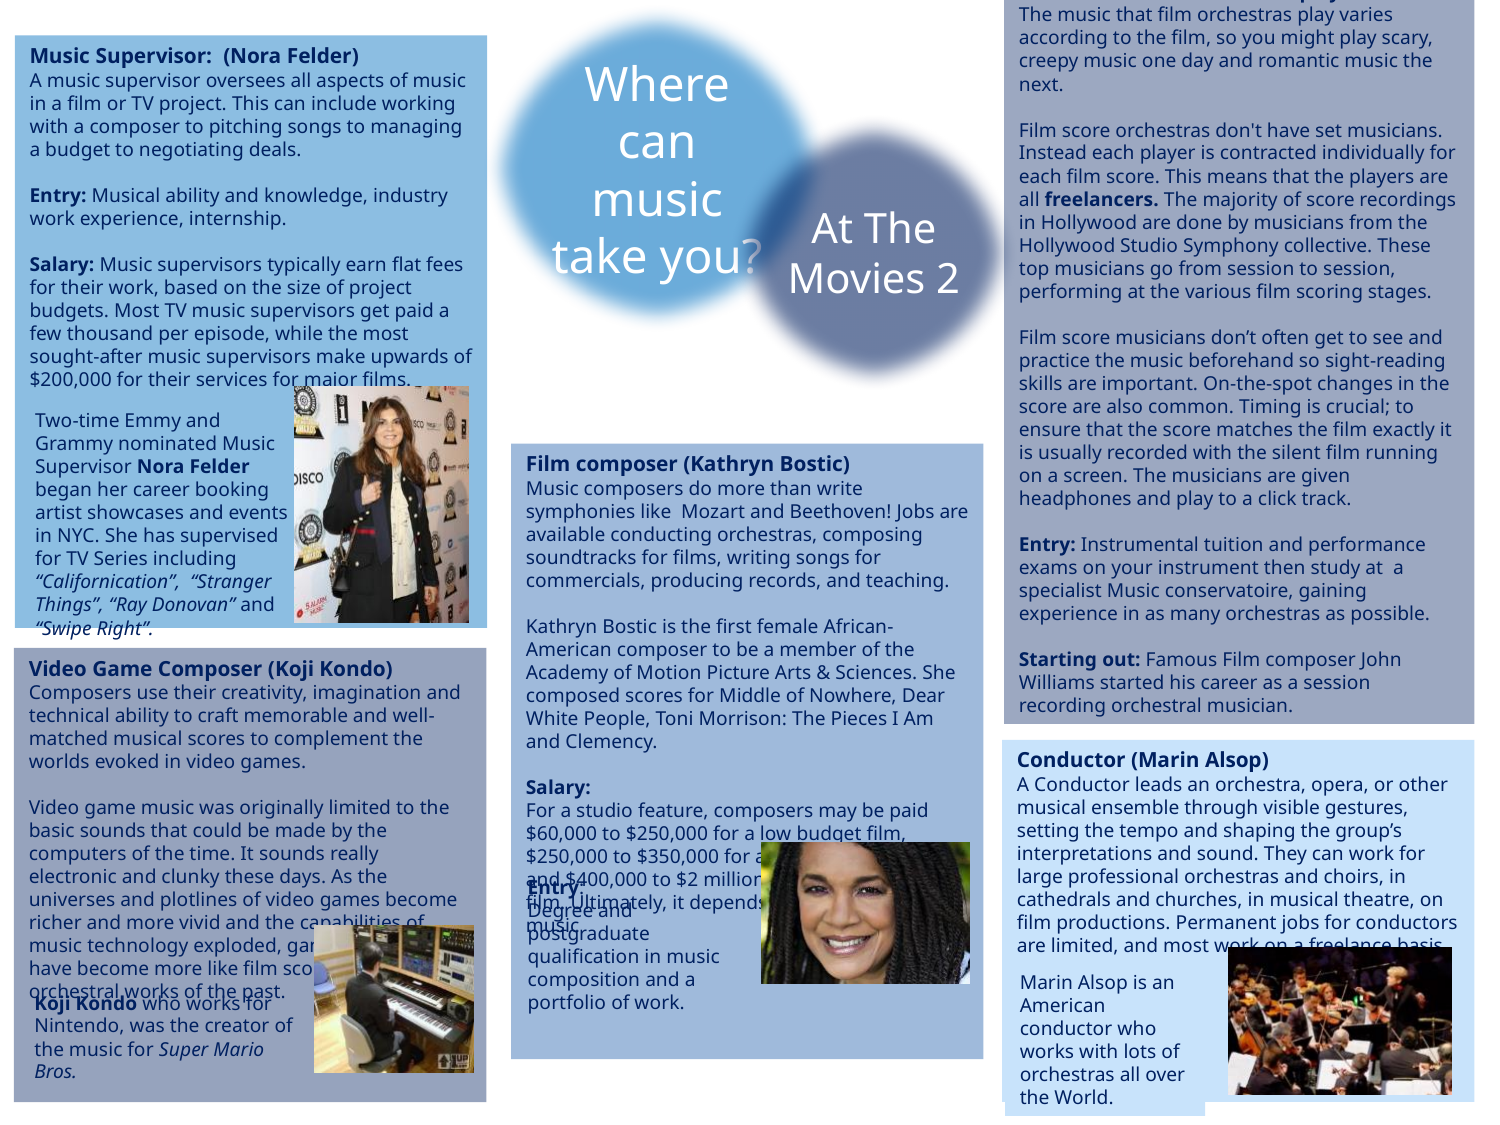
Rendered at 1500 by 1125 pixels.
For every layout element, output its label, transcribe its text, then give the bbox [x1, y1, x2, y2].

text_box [1002, 739, 1475, 1106]
picture [293, 386, 469, 623]
text_box At The Movies 2 [749, 147, 986, 359]
text_box Film score orchestral session player The music that film orchestras play varies according to the film, so you might play scary, creepy music one day and romantic music the next. Film score orchestras don't have set musicians. Instead each player is contracted individually for each film score. This means that the players are all freelancers. The majority of score recordings in Hollywood are done by musicians from the Hollywood Studio Symphony collective. These top musicians go from session to session, performing at the various film scoring stages. Film score musicians don’t often get to see and practice the music beforehand so sight-reading skills are important. On-the-spot changes in the score are also common. Timing is crucial; to ensure that the score matches the film exactly it is usually recorded with the silent film running on a screen. The musicians are given headphones and play to a click track. Entry: Instrumental tuition and performance exams on your instrument then study at a specialist Music conservatoire, gaining experience in as many orchestras as possible. Starting out: Famous Film composer John Williams started his career as a session recording orchestral musician. [1004, 0, 1475, 724]
text_box Where can music take you? [516, 38, 802, 299]
table_cell [503, 24, 814, 312]
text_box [510, 443, 984, 1000]
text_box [13, 647, 487, 1083]
table_cell Re-recording Mixer [511, 33, 807, 304]
table_cell Dynamics extremes (Silence >>> suddenly loud) [751, 134, 999, 372]
title Tools of the trade: mickey mousing [750, 139, 994, 367]
table_cell Recreates natural sounds created by action on screen e.g. footsteps, artificially after filming [750, 142, 990, 364]
table_cell Pitch bends (glissando) [749, 132, 1001, 374]
text_box Music Supervisor: (Nora Felder) A music supervisor oversees all aspects of music in a film or TV project. This can include working with a composer to pitching songs to managing a budget to negotiating deals. Entry: Musical ability and knowledge, industry work experience, internship. Salary: Music supervisors typically earn flat fees for their work, based on the size of project budgets. Most TV music supervisors get paid a few thousand per episode, while the most sought-after music supervisors make upwards of $200,000 for their services for major films. [14, 35, 488, 628]
text_box What is an underscore for? [508, 29, 810, 308]
table_cell [505, 26, 813, 310]
text_box Two-time Emmy and Grammy nominated Music Supervisor Nora Felder began her career booking artist showcases and events in NYC. She has supervised for TV Series including “Californication”, “Stranger Things”, “Ray Donovan” and “Swipe Right”. [20, 401, 313, 647]
table_cell [750, 136, 996, 369]
